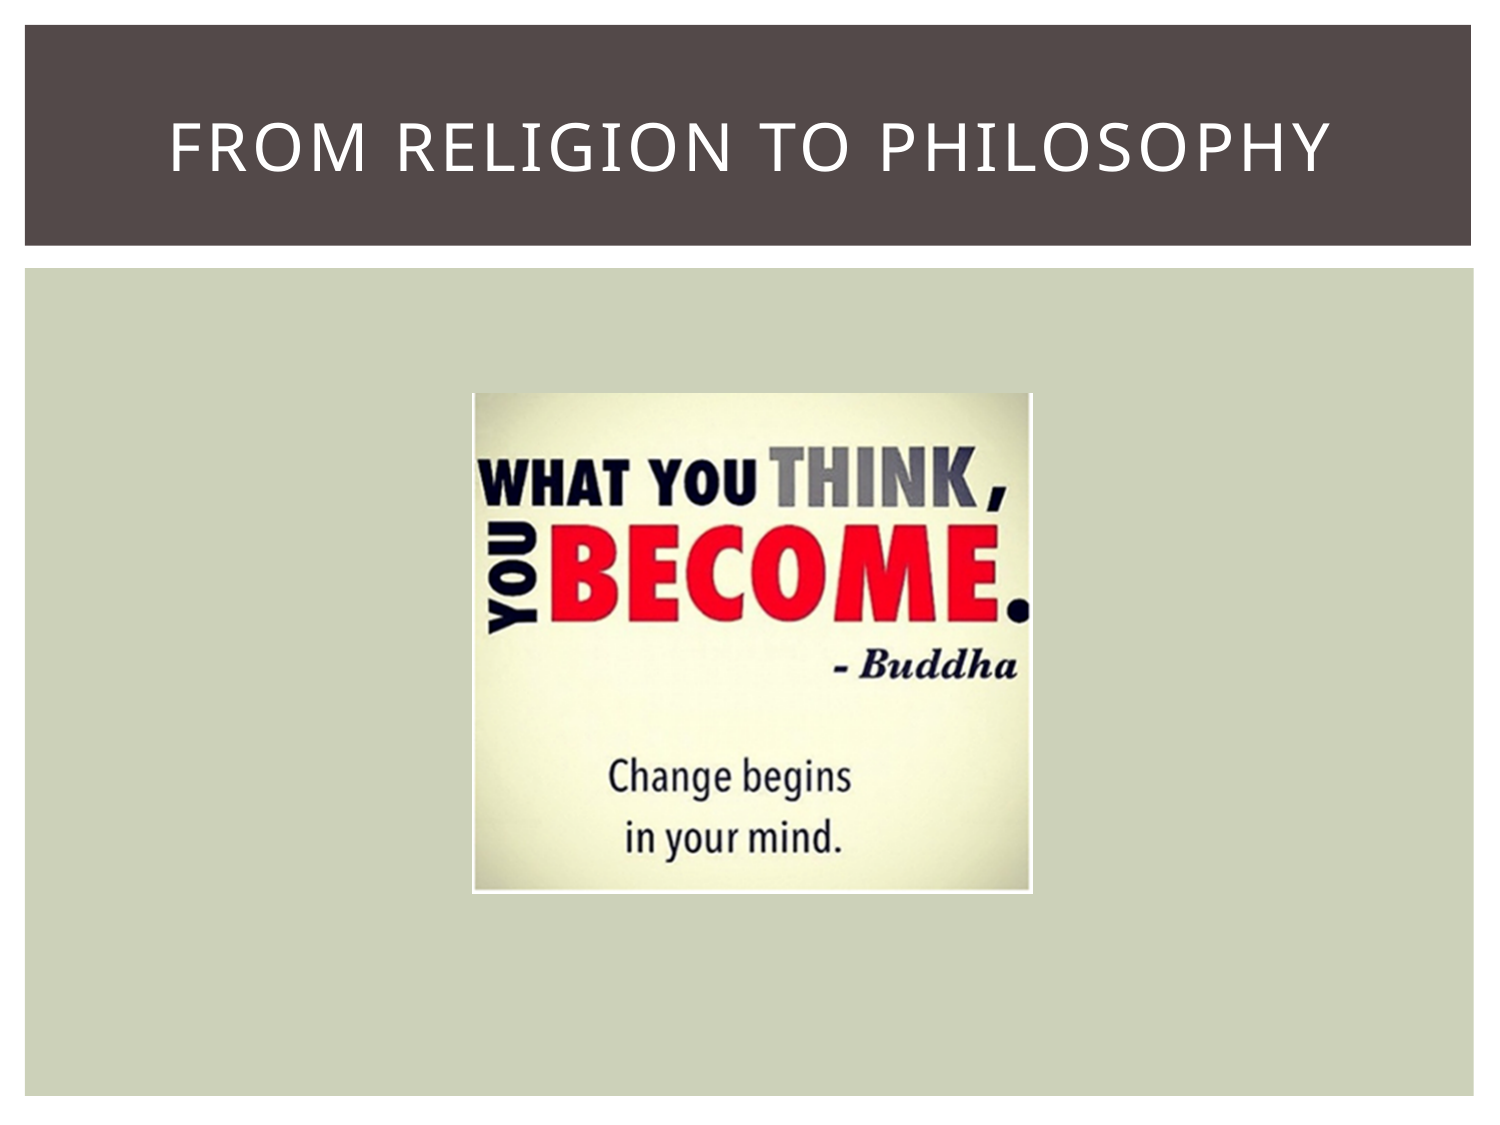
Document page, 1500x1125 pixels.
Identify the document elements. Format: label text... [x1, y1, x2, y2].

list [471, 393, 1033, 894]
title From religion to philosophy [62, 58, 1438, 232]
